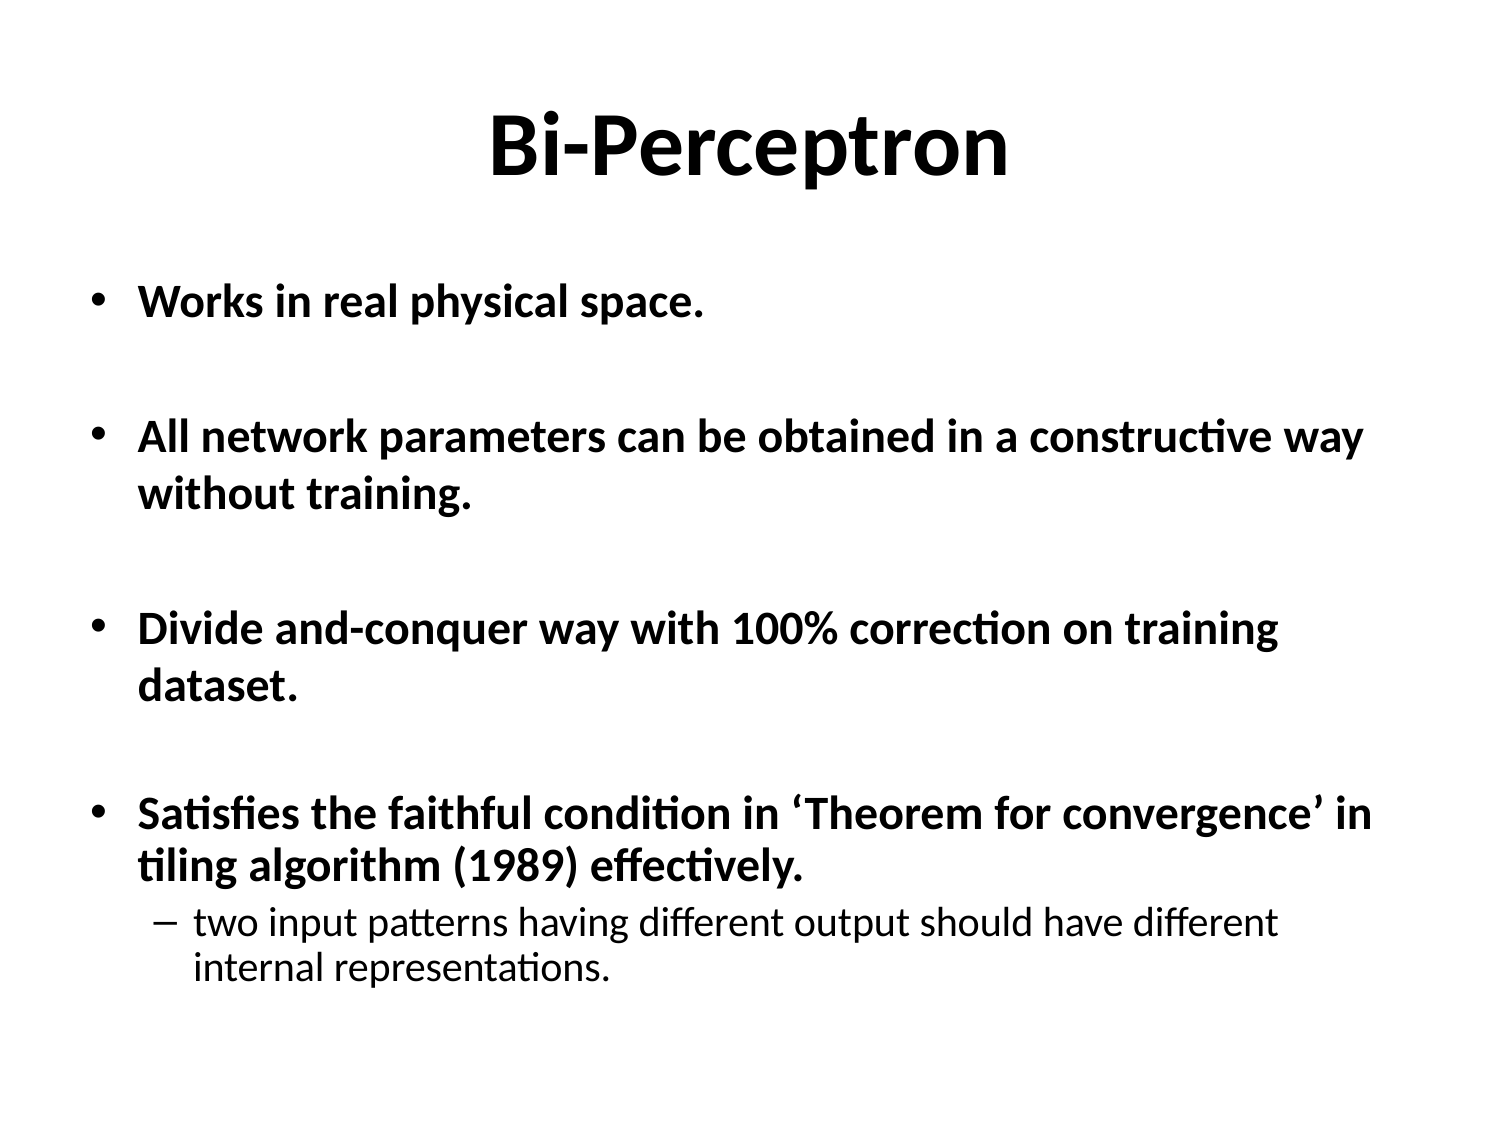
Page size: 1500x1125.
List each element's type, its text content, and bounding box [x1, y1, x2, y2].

title Bi-Perceptron [75, 45, 1425, 233]
list Works in real physical space. All network parameters can be obtained in a constructive way without training. Divide and-conquer way with 100% correction on training dataset. Satisfies the faithful condition in ‘Theorem for convergence’ in tiling algorithm (1989) effectively. two input patterns having different output should have different internal representations. [75, 262, 1425, 1005]
